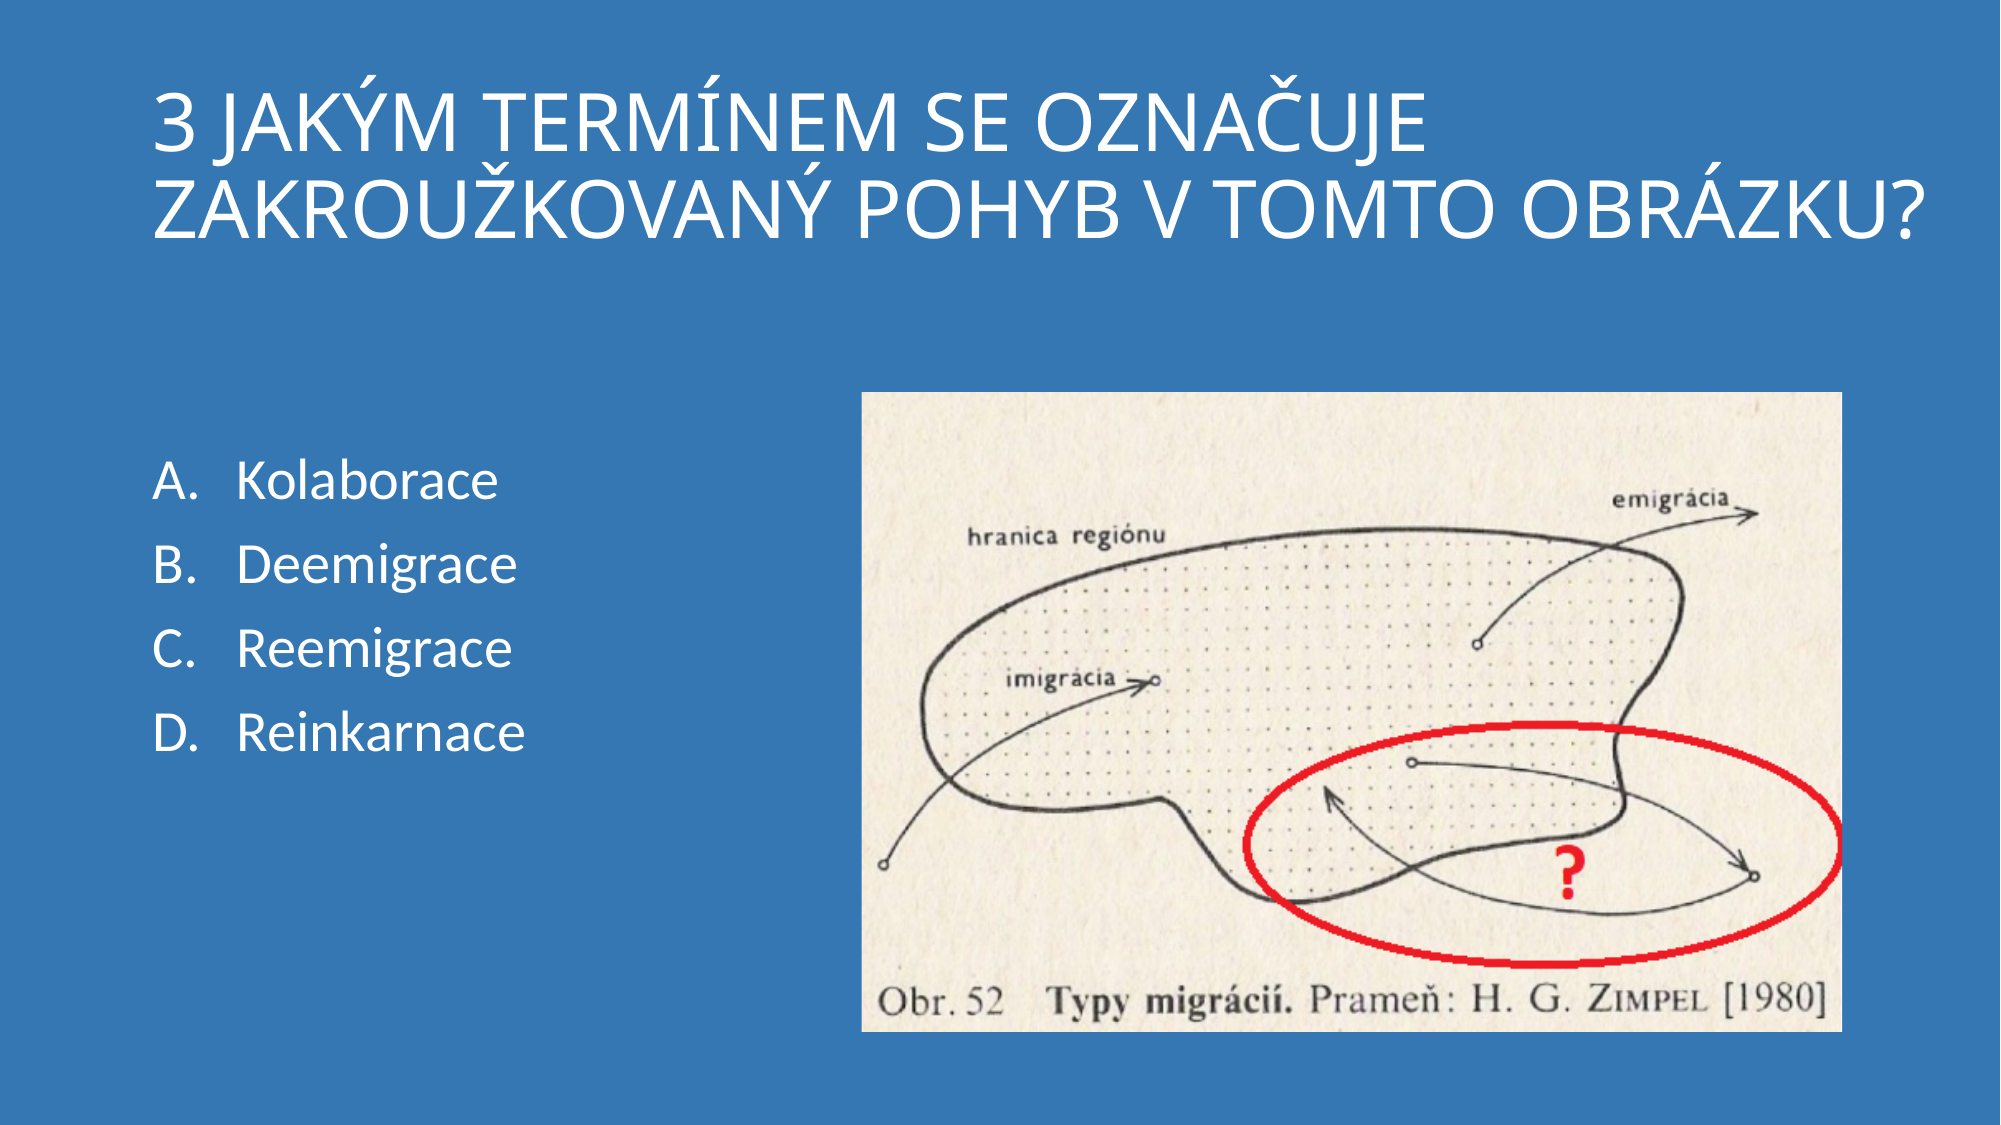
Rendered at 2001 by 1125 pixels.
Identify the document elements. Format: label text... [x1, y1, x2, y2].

list Kolaborace Deemigrace Reemigrace Reinkarnace [137, 441, 1863, 1125]
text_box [861, 392, 1843, 1032]
title 3 JAKÝM TERMÍNEM SE OZNAČUJE ZAKROUŽKOVANÝ POHYB V TOMTO OBRÁZKU? [137, 59, 1954, 278]
